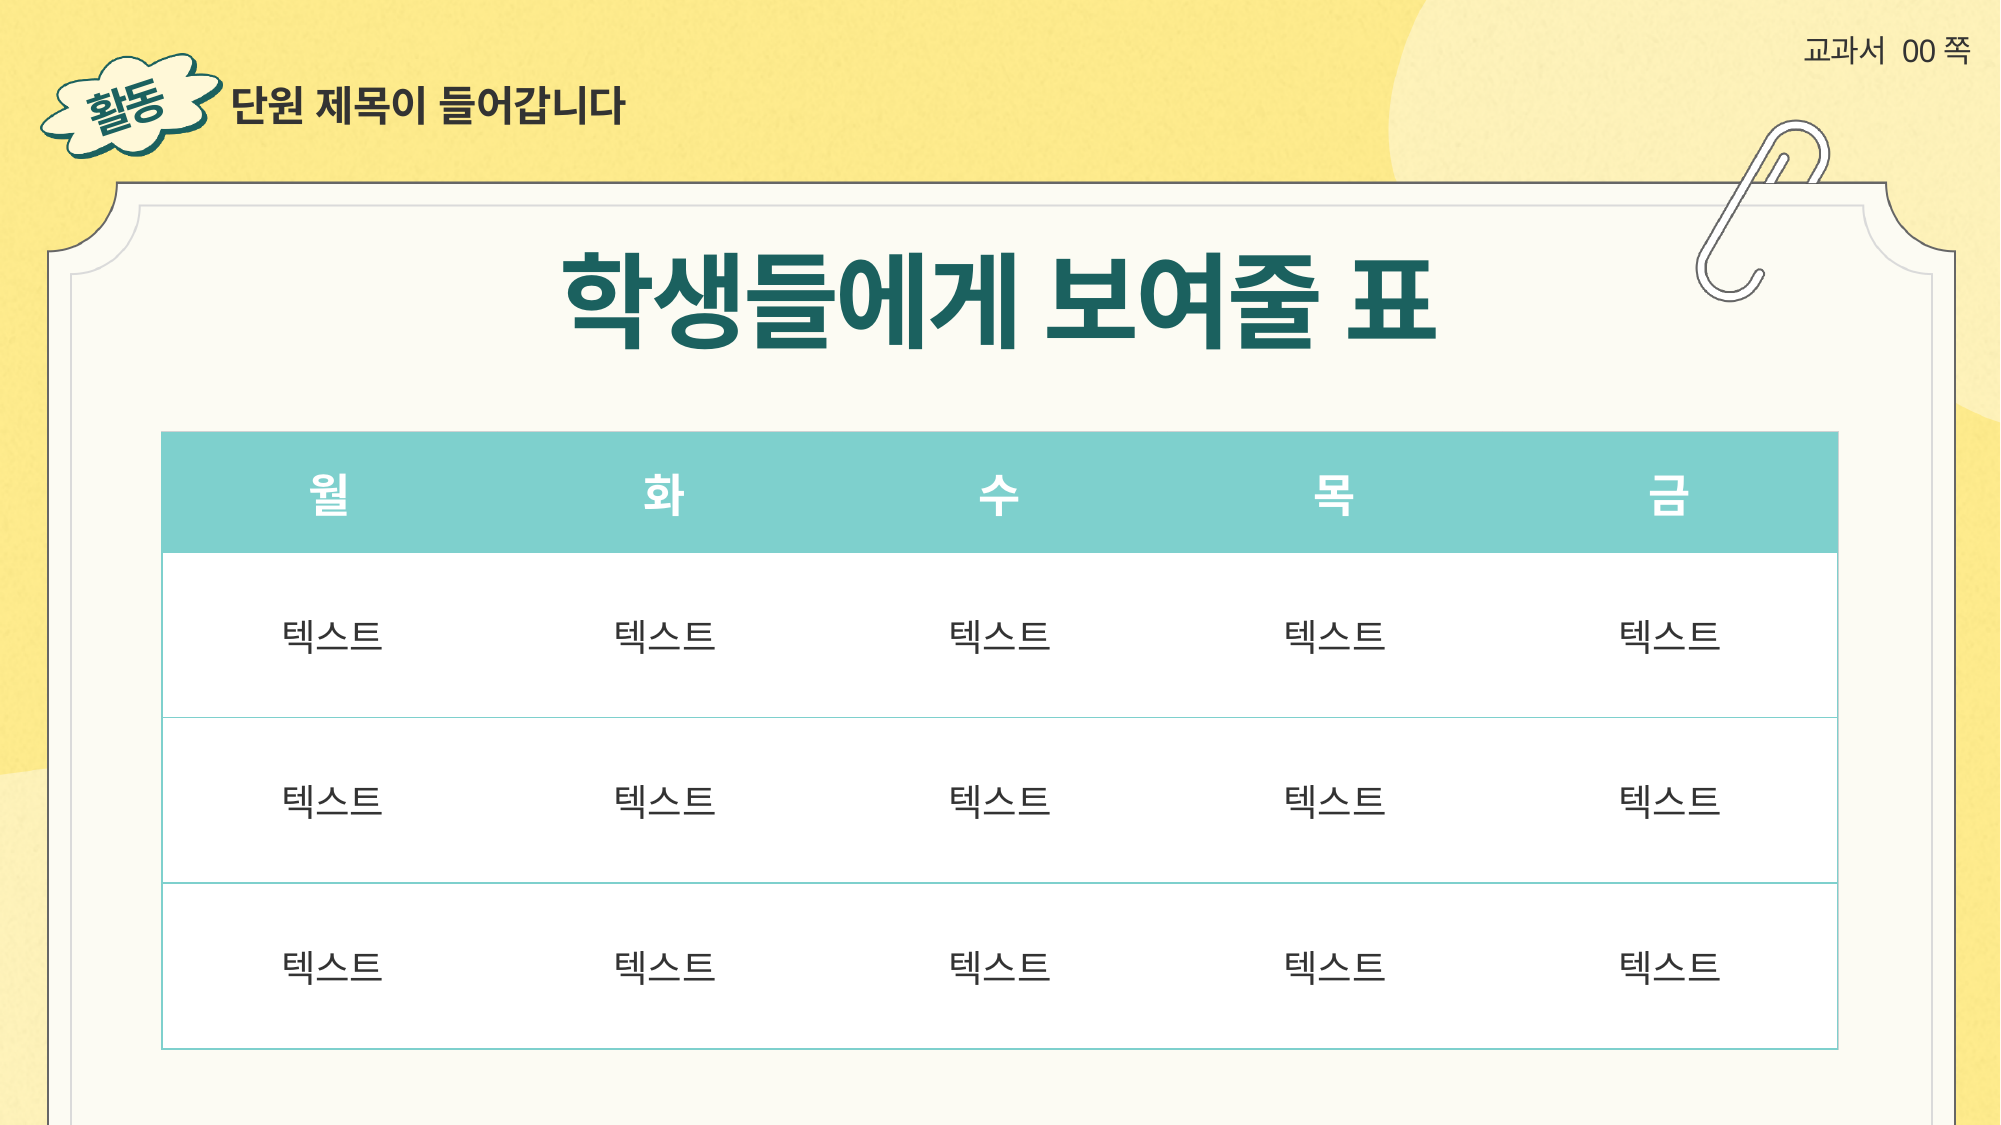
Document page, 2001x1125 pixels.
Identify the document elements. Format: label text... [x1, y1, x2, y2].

text_box 교과서 00쪽 [1788, 24, 1988, 77]
table_header 화 [498, 433, 831, 551]
table_cell 텍스트 [163, 553, 497, 717]
table_cell 텍스트 [1167, 553, 1502, 717]
table_cell 텍스트 [497, 718, 832, 882]
table_cell 텍스트 [1167, 884, 1502, 1048]
text_box 학생들에게 보여줄 표 [544, 229, 1456, 369]
table_header 금 [1503, 433, 1837, 551]
table_cell 텍스트 [1502, 884, 1837, 1048]
table_cell 텍스트 [1502, 718, 1837, 882]
table_cell 텍스트 [1502, 553, 1837, 717]
table_cell 텍스트 [832, 718, 1167, 882]
picture [0, 0, 2001, 1125]
text_box 단원 제목이 들어갑니다 [223, 72, 642, 137]
table_header 목 [1168, 433, 1502, 551]
table_cell 텍스트 [497, 553, 832, 717]
table_cell 텍스트 [832, 553, 1167, 717]
table_cell 텍스트 [163, 718, 497, 882]
table_header 수 [833, 433, 1167, 551]
table_cell 텍스트 [832, 884, 1167, 1048]
table_cell 텍스트 [163, 884, 497, 1048]
table_header 월 [163, 433, 496, 551]
table_cell 텍스트 [497, 884, 832, 1048]
table_cell 텍스트 [1167, 718, 1502, 882]
